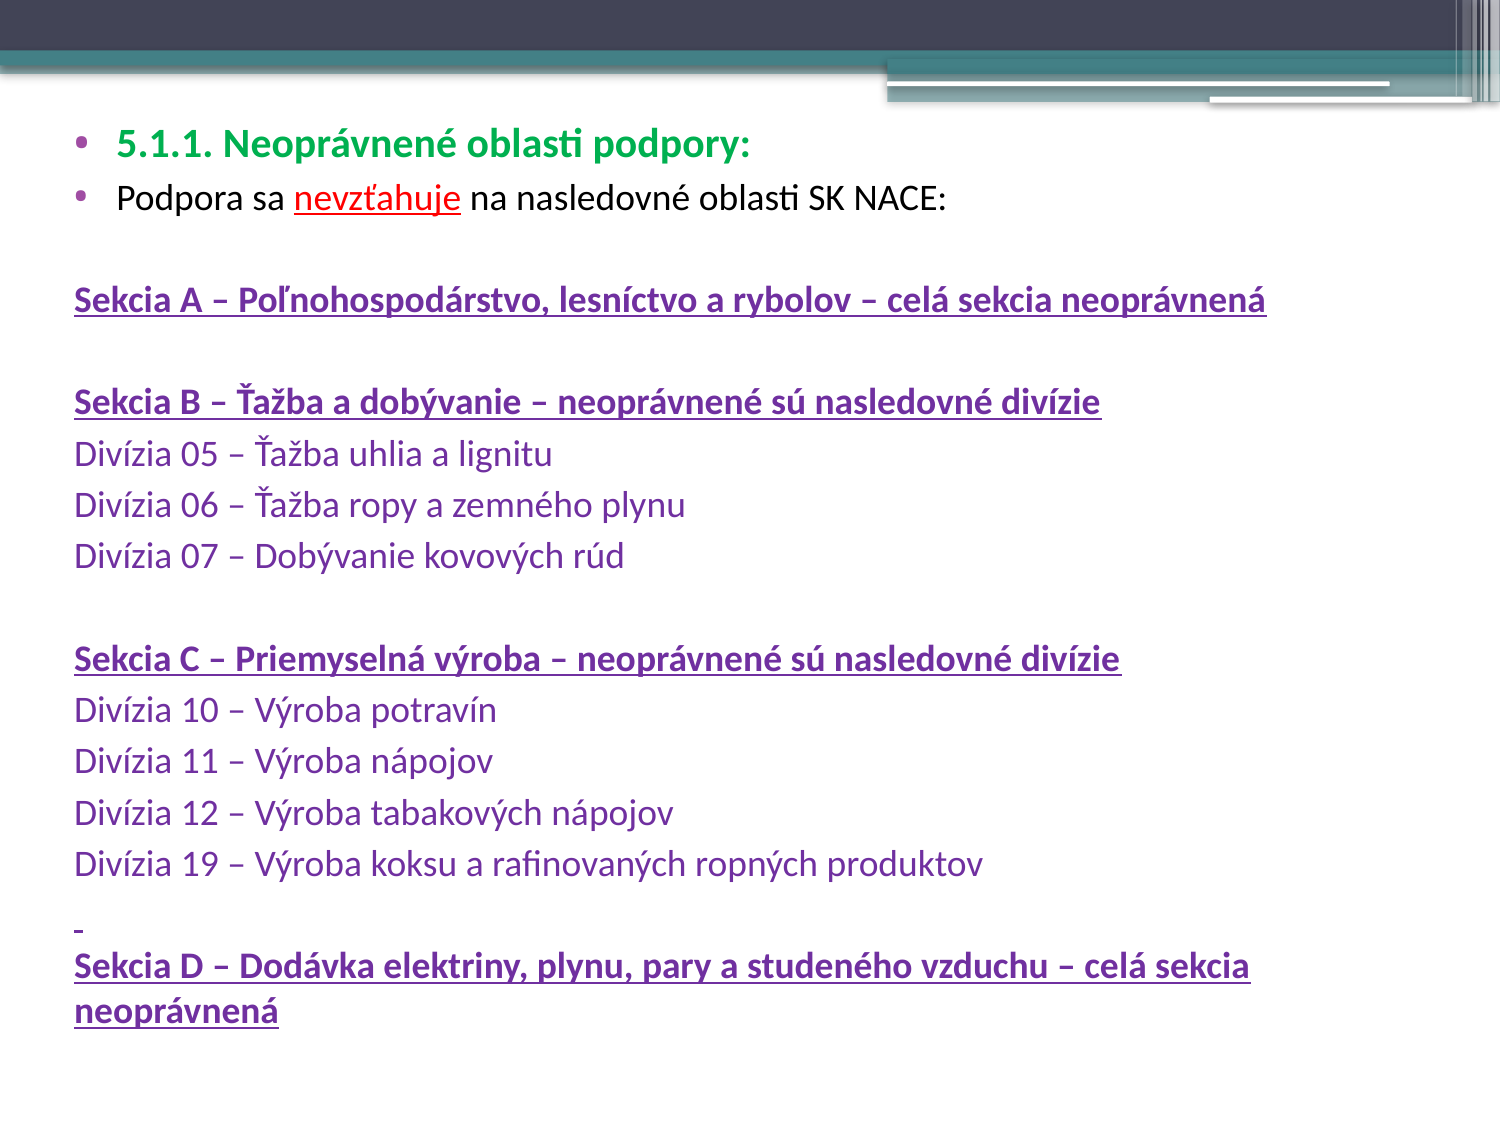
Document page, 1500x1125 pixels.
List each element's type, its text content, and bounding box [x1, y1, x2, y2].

list 5.1.1. Neoprávnené oblasti podpory: Podpora sa nevzťahuje na nasledovné oblasti SK NACE: Sekcia A – Poľnohospodárstvo, lesníctvo a rybolov – celá sekcia neoprávnená Sekcia B – Ťažba a dobývanie – neoprávnené sú nasledovné divízie Divízia 05 – Ťažba uhlia a lignitu Divízia 06 – Ťažba ropy a zemného plynu Divízia 07 – Dobývanie kovových rúd Sekcia C – Priemyselná výroba – neoprávnené sú nasledovné divízie Divízia 10 – Výroba potravín Divízia 11 – Výroba nápojov Divízia 12 – Výroba tabakových nápojov Divízia 19 – Výroba koksu a rafinovaných ropných produktov Sekcia D – Dodávka elektriny, plynu, pary a studeného vzduchu – celá sekcia neoprávnená [41, 108, 1392, 1059]
